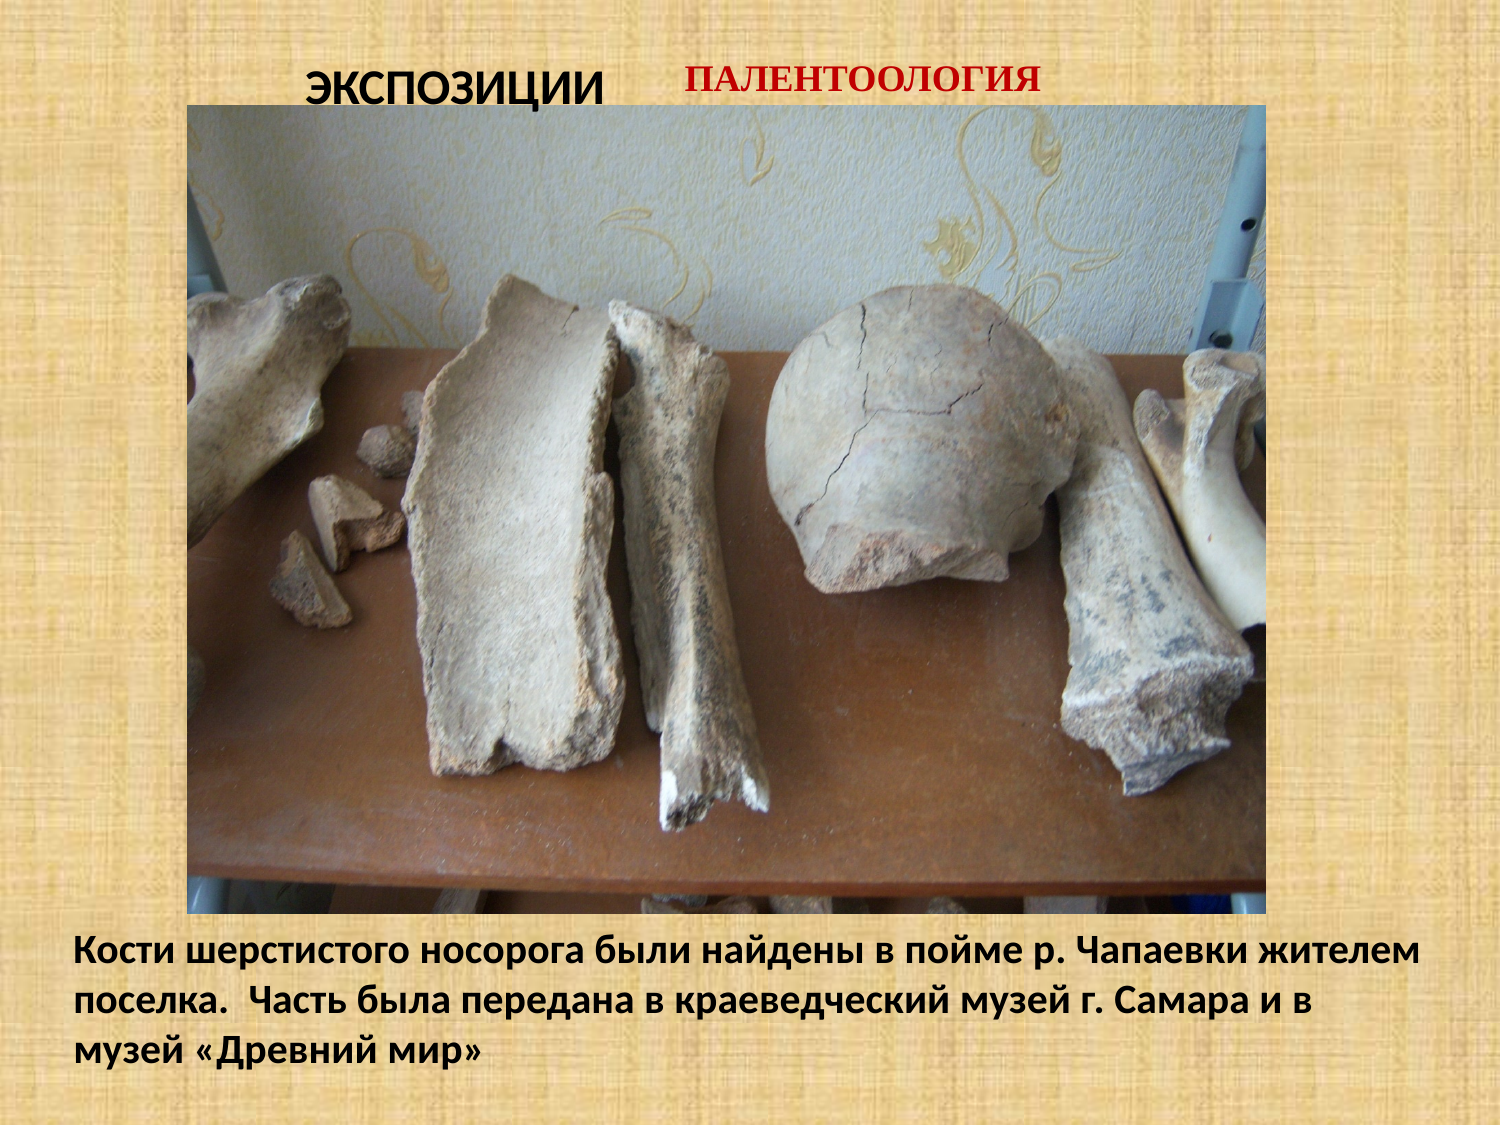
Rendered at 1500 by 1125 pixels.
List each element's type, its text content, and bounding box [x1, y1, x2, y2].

text_box ПАЛЕНТООЛОГИЯ [669, 46, 1057, 103]
text_box ЭКСПОЗИЦИИ [177, 46, 620, 122]
text_box Кости шерстистого носорога были найдены в пойме р. Чапаевки жителем поселка. Часть была передана в краеведческий музей г. Самара и в музей «Древний мир» [58, 914, 1442, 1079]
picture [0, 0, 1500, 1125]
